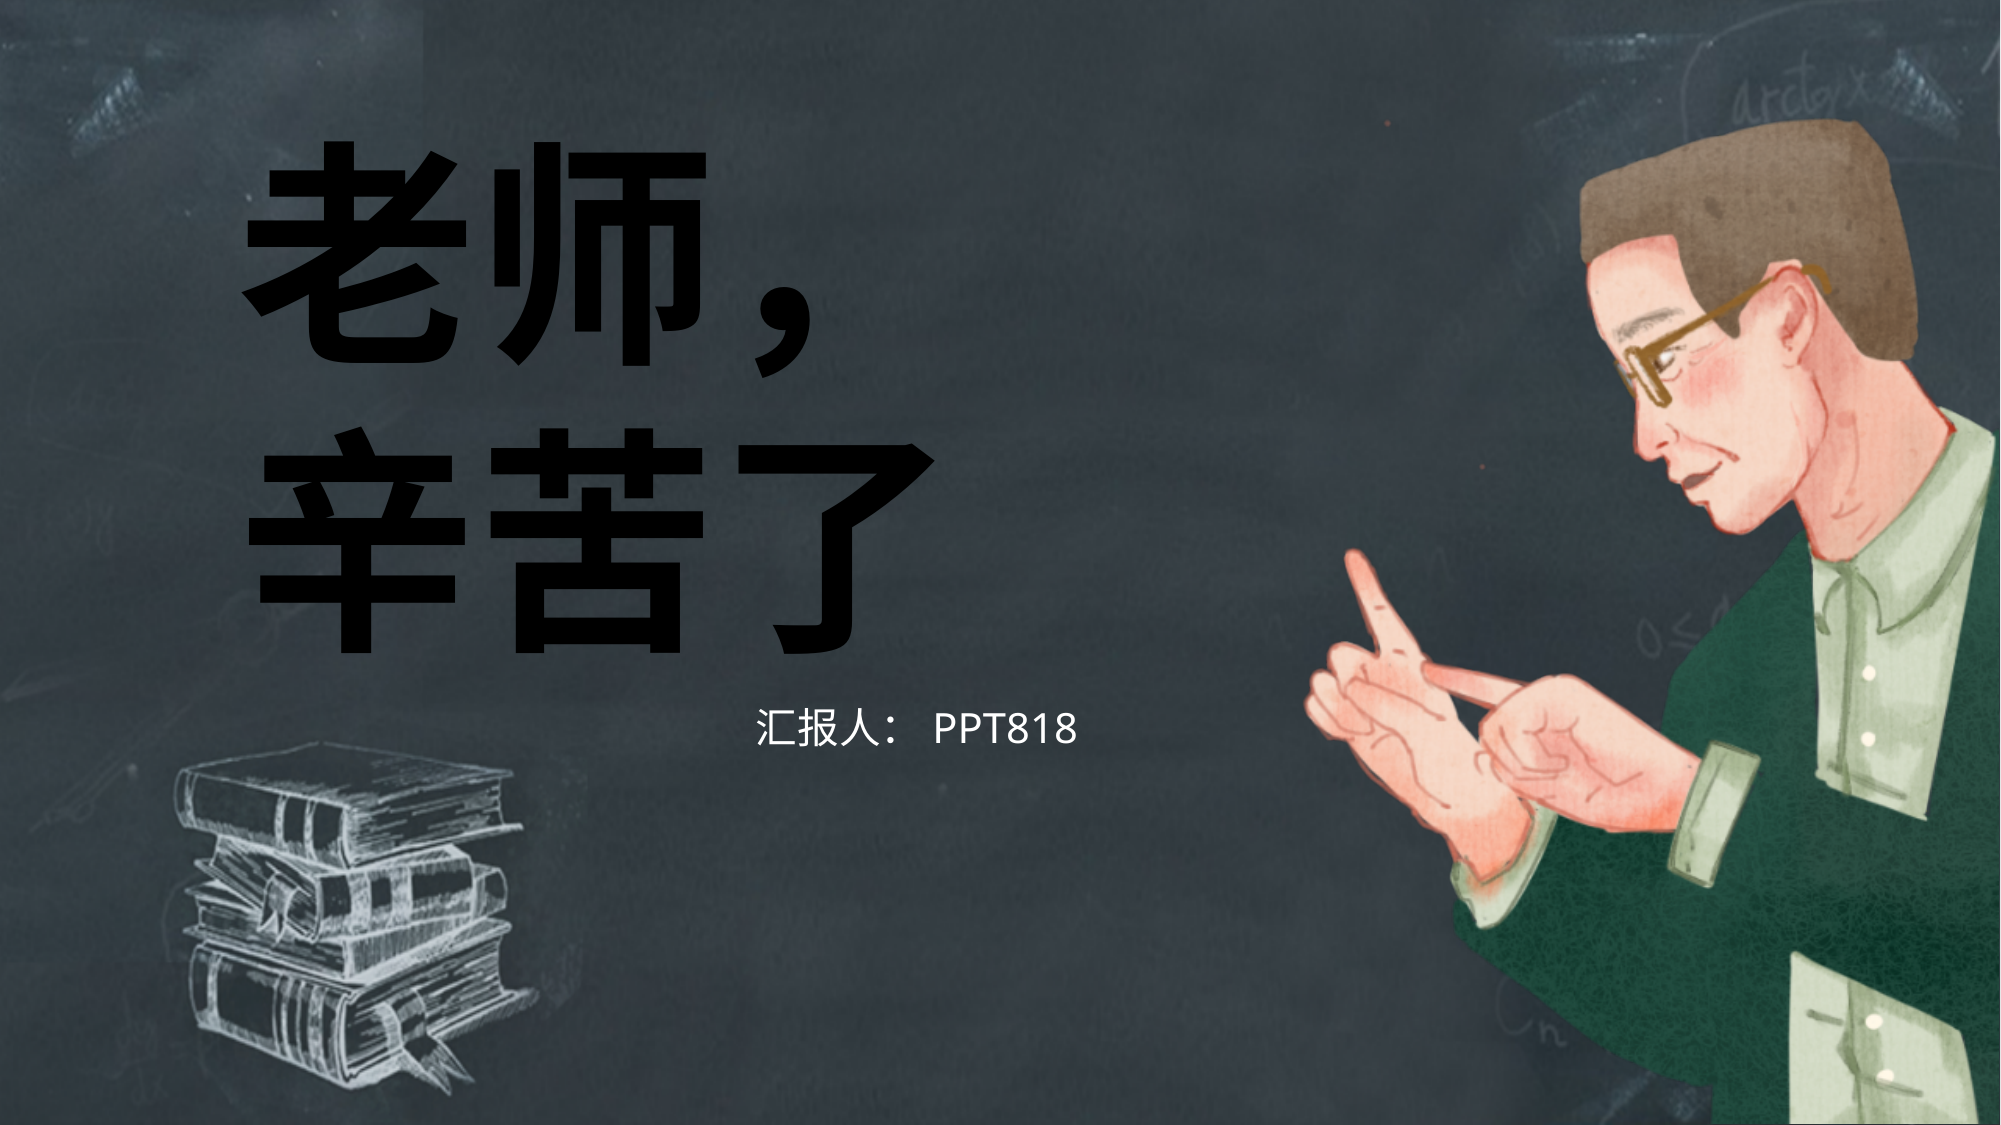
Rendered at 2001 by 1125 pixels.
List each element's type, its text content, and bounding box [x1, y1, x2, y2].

text_box 老师， 辛苦了 [222, 98, 1106, 689]
picture [0, 0, 2001, 1125]
text_box 汇报人：PPT818 [740, 694, 1093, 759]
